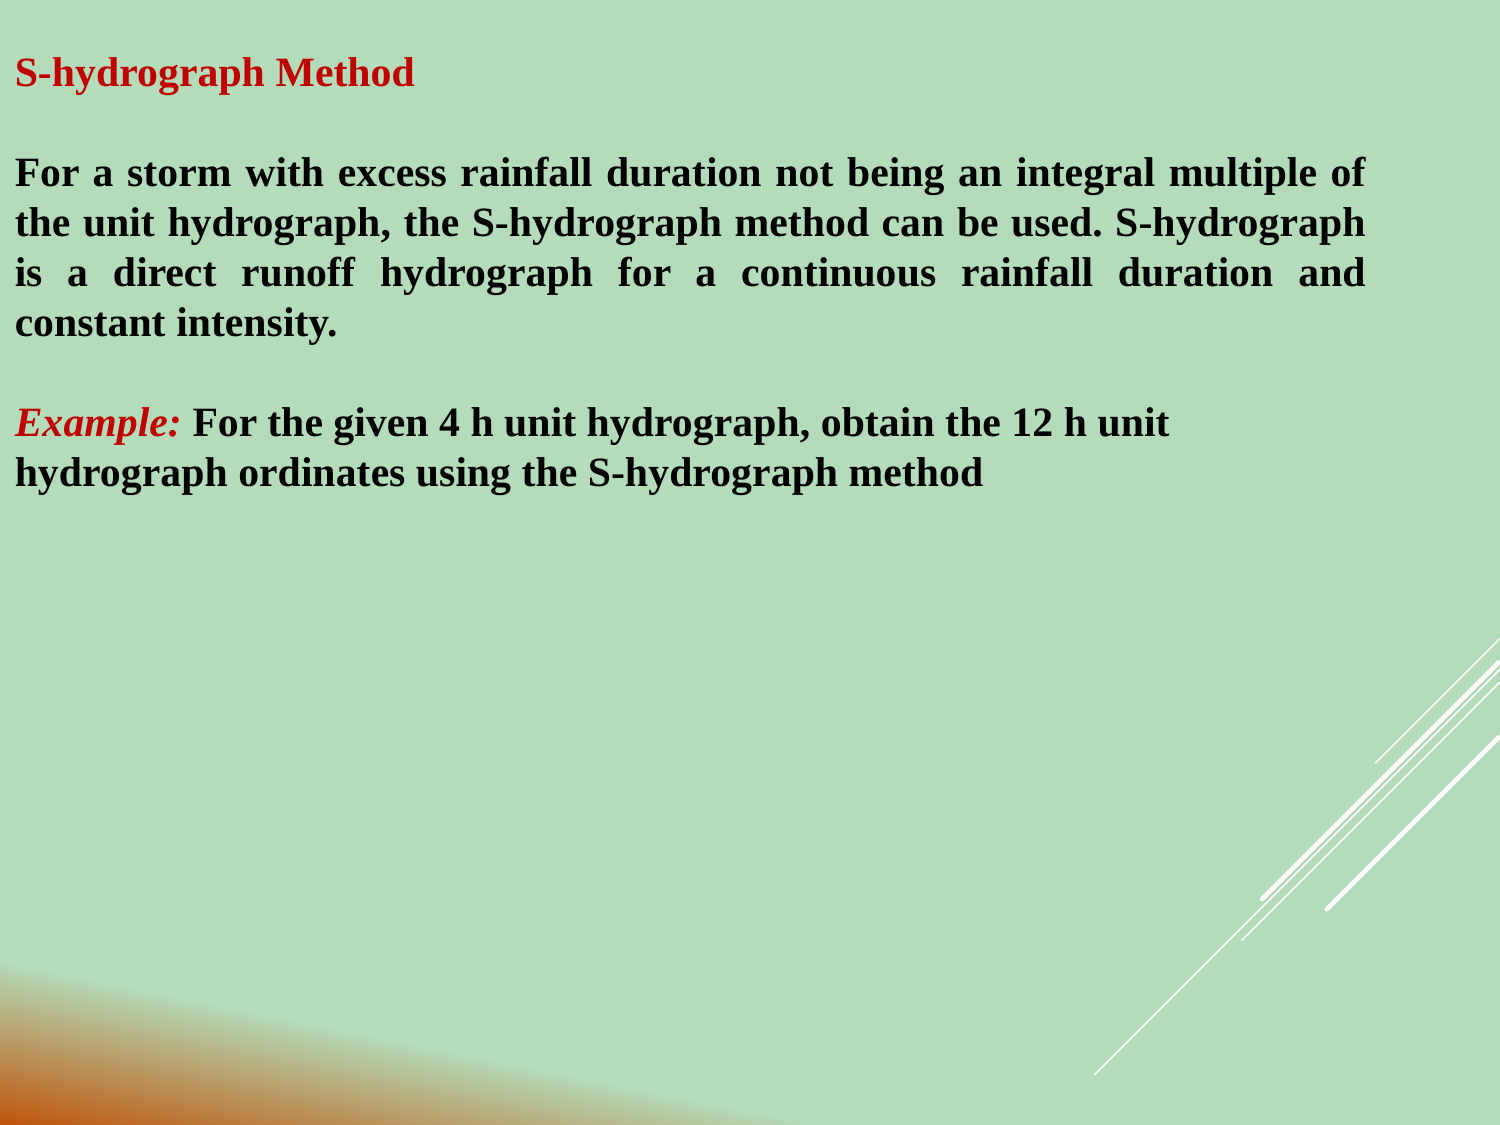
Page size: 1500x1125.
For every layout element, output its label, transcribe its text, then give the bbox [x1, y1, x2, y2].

text_box Example: For the given 4 h unit hydrograph, obtain the 12 h unit hydrograph ordinates using the S-hydrograph method [0, 386, 1408, 502]
text_box S-hydrograph Method For a storm with excess rainfall duration not being an integral multiple of the unit hydrograph, the S-hydrograph method can be used. S-hydrograph is a direct runoff hydrograph for a continuous rainfall duration and constant intensity. [0, 37, 1382, 353]
